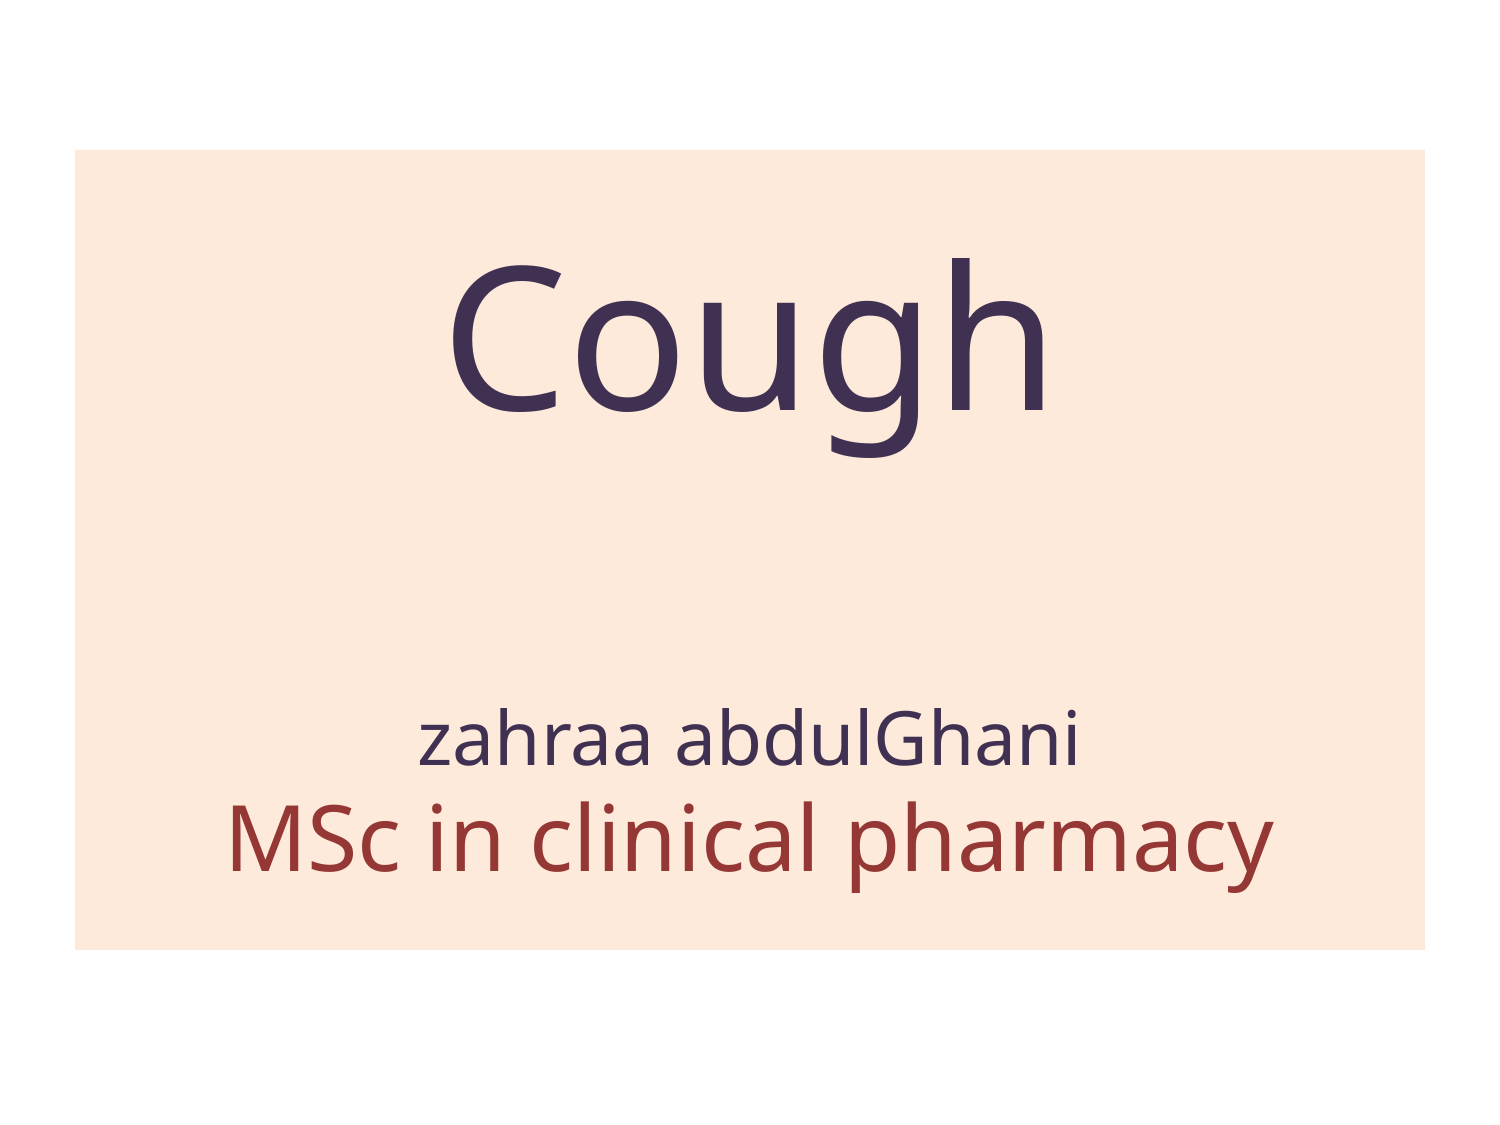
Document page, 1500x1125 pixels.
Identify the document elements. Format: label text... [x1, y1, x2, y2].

title Cough zahraa abdulGhani MSc in clinical pharmacy [75, 149, 1425, 950]
